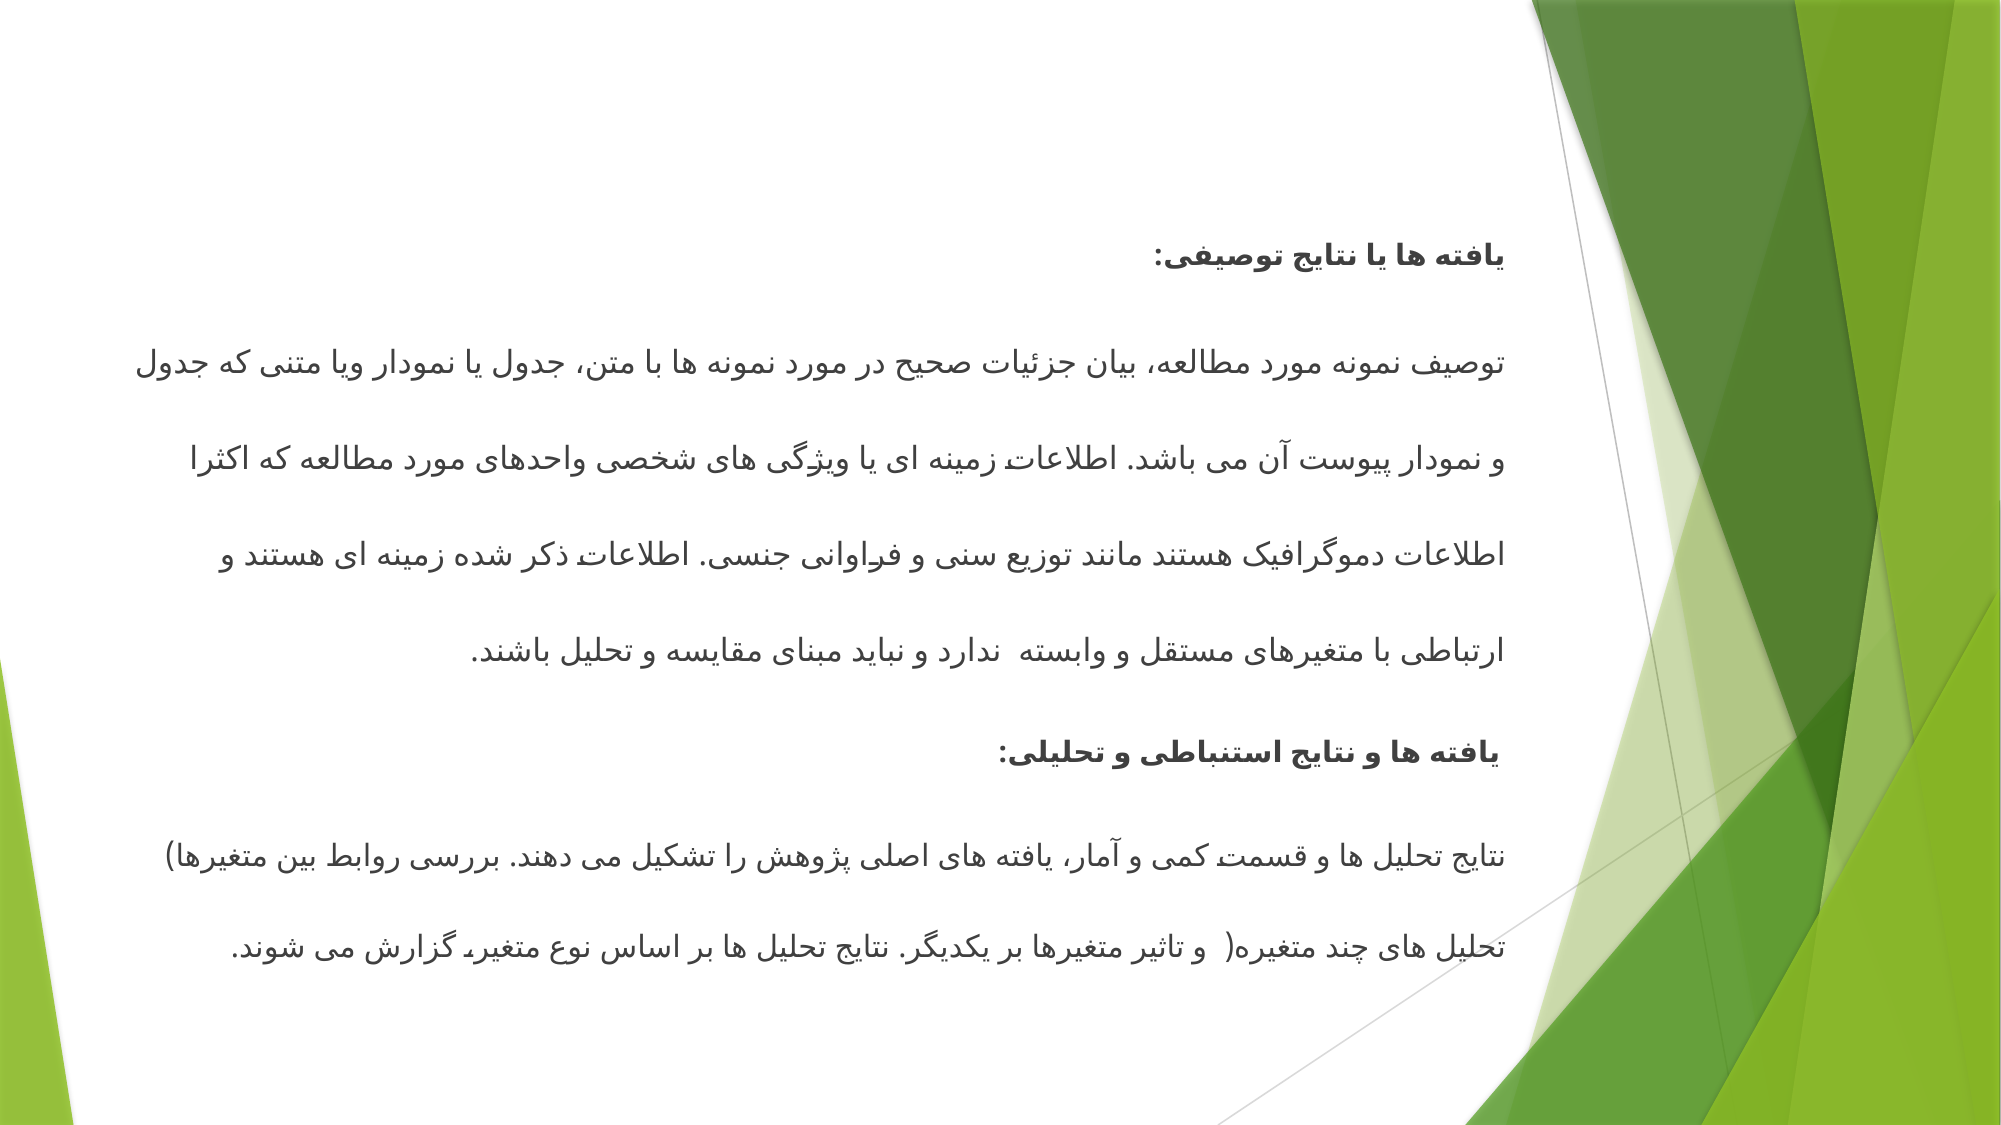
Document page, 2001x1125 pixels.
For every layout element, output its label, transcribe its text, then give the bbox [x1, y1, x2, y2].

list یافته ها یا نتایج توصیفی: توصیف نمونه مورد مطالعه، بیان جزئیات صحیح در مورد نمونه ها با متن، جدول یا نمودار ویا متنی که جدول و نمودار پیوست آن می باشد. اطلاعات زمینه ای یا ویژگی های شخصی واحدهای مورد مطالعه که اکثرا اطلاعات دموگرافیک هستند مانند توزیع سنی و فراوانی جنسی. اطلاعات ذکر شده زمینه ای هستند و ارتباطی با متغیرهای مستقل و وابسته ندارد و نباید مبنای مقایسه و تحلیل باشند. یافته ها و نتایج استنباطی و تحلیلی: نتایج تحلیل ها و قسمت کمی و آمار، یافته های اصلی پژوهش را تشکیل می دهند. بررسی روابط بین متغیرها) تحلیل های چند متغیره( و تاثیر متغیرها بر یکدیگر. نتایج تحلیل ها بر اساس نوع متغیر، گزارش می شوند. [111, 175, 1522, 991]
